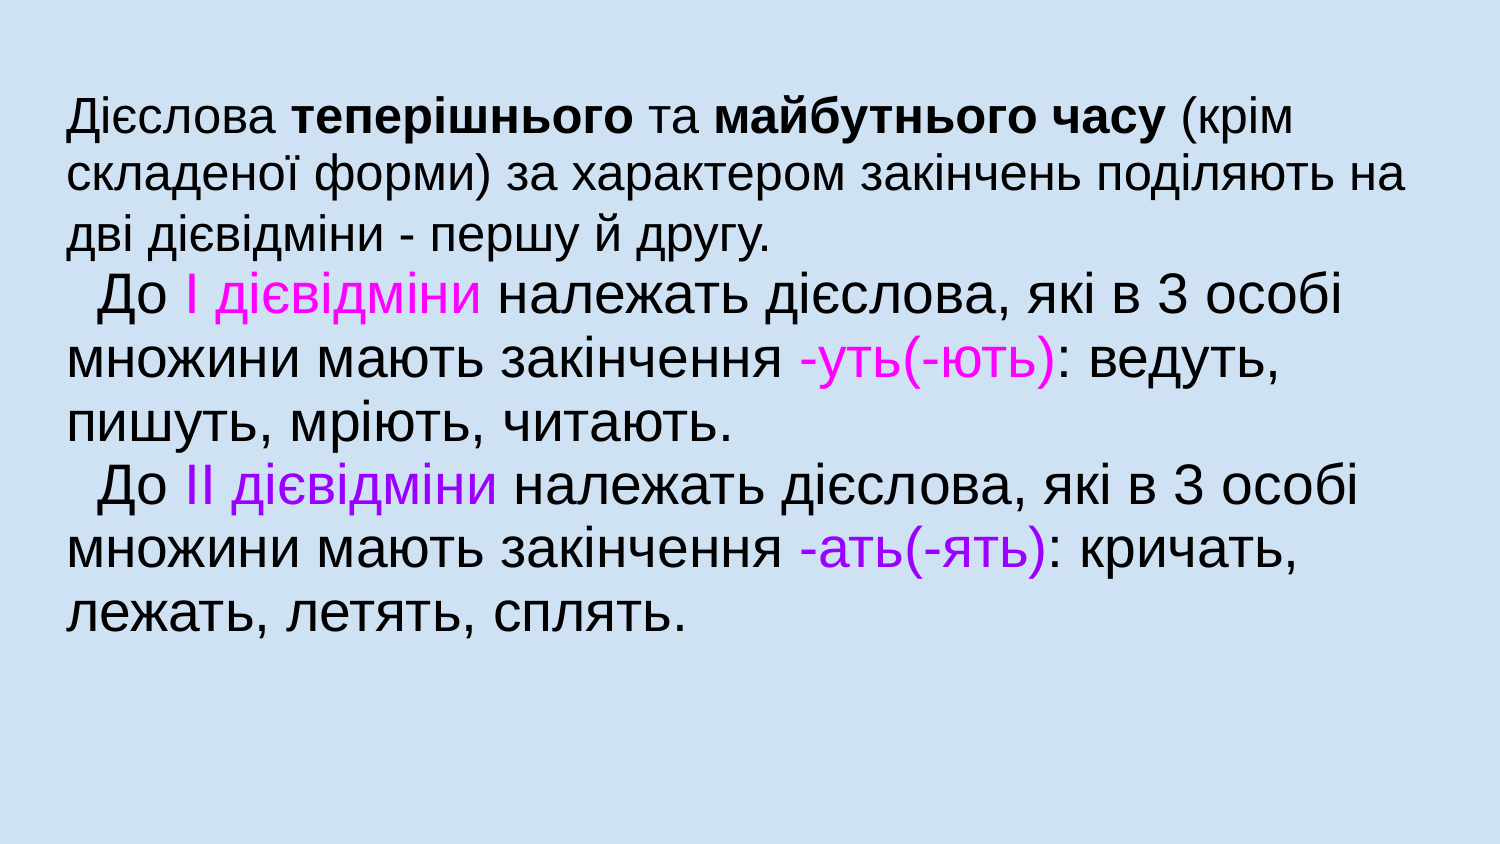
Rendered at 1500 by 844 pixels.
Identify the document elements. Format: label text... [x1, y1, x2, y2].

title Дієслова теперішнього та майбутнього часу (крім складеної форми) за характером закінчень поділяють на дві дієвідміни - першу й другу. До І дієвідміни належать дієслова, які в 3 особі множини мають закінчення -уть(-ють): ведуть, пишуть, мріють, читають. До ІІ дієвідміни належать дієслова, які в 3 особі множини мають закінчення -ать(-ять): кричать, лежать, летять, сплять. [51, 72, 1449, 664]
